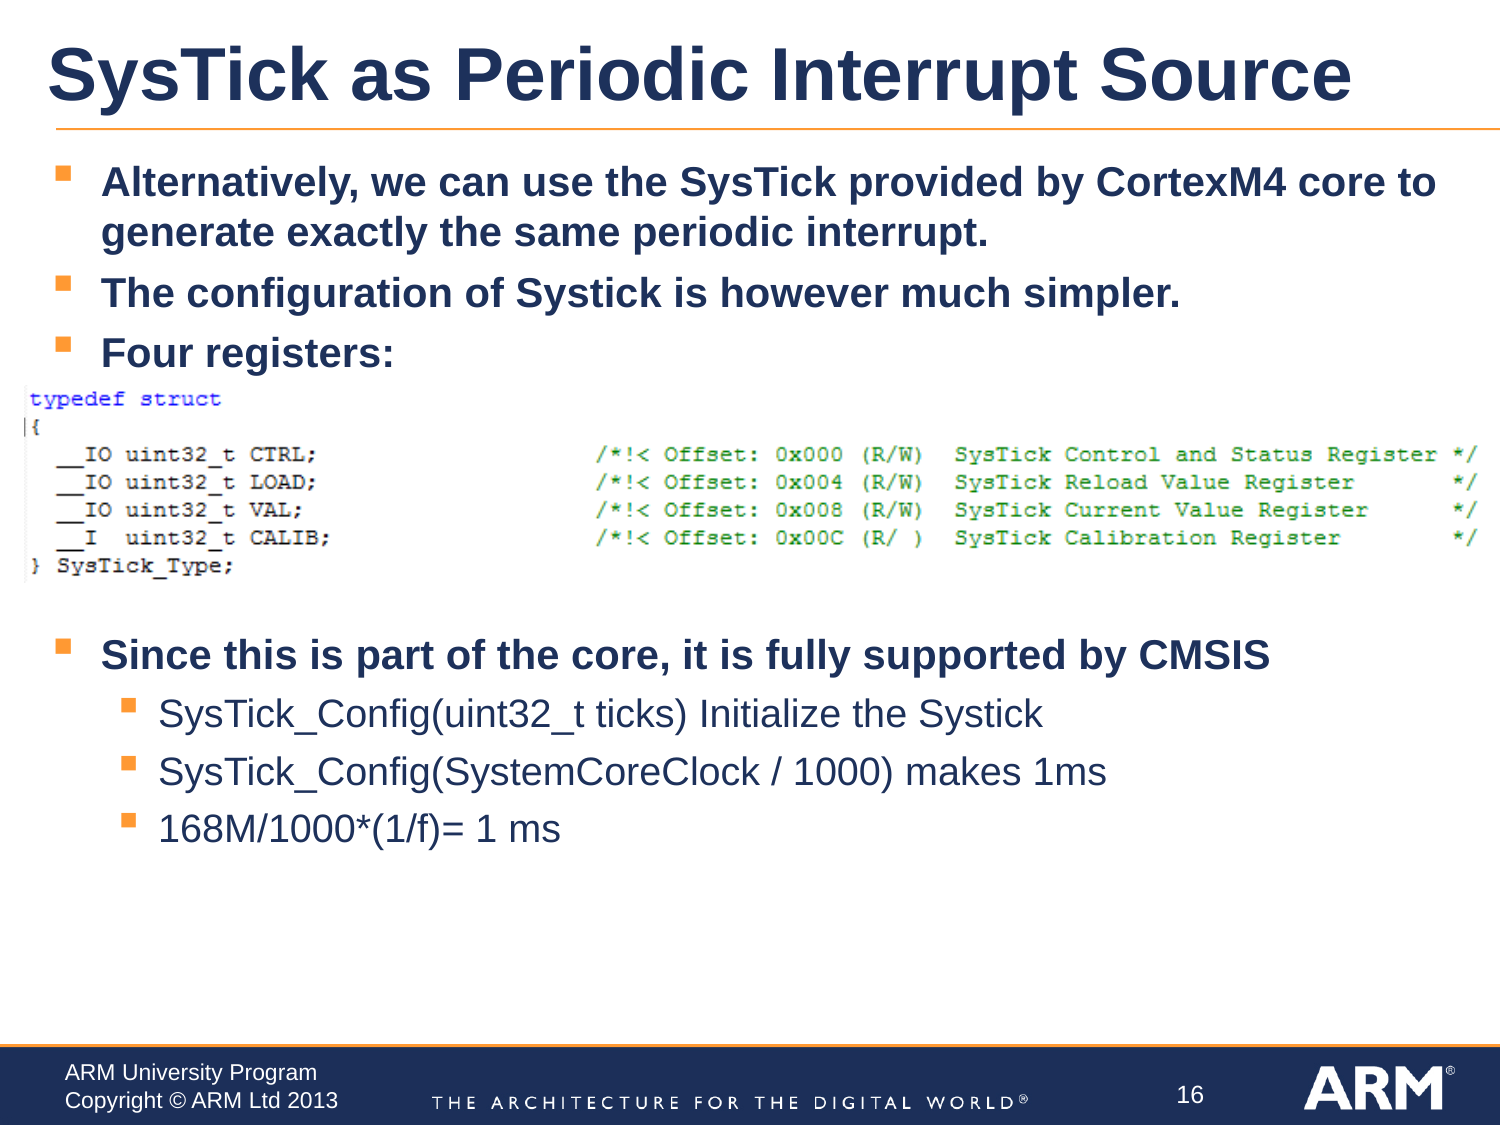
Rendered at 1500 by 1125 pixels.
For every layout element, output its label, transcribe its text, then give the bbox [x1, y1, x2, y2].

picture [0, 1048, 1500, 1125]
list Alternatively, we can use the SysTick provided by CortexM4 core to generate exactly the same periodic interrupt. The configuration of Systick is however much simpler. Four registers: Since this is part of the core, it is fully supported by CMSIS SysTick_Config(uint32_t ticks) Initialize the Systick SysTick_Config(SystemCoreClock / 1000) makes 1ms 168M/1000*(1/f)= 1 ms [38, 148, 1500, 1039]
title SysTick as Periodic Interrupt Source [34, 1, 1500, 141]
picture [24, 385, 1488, 583]
